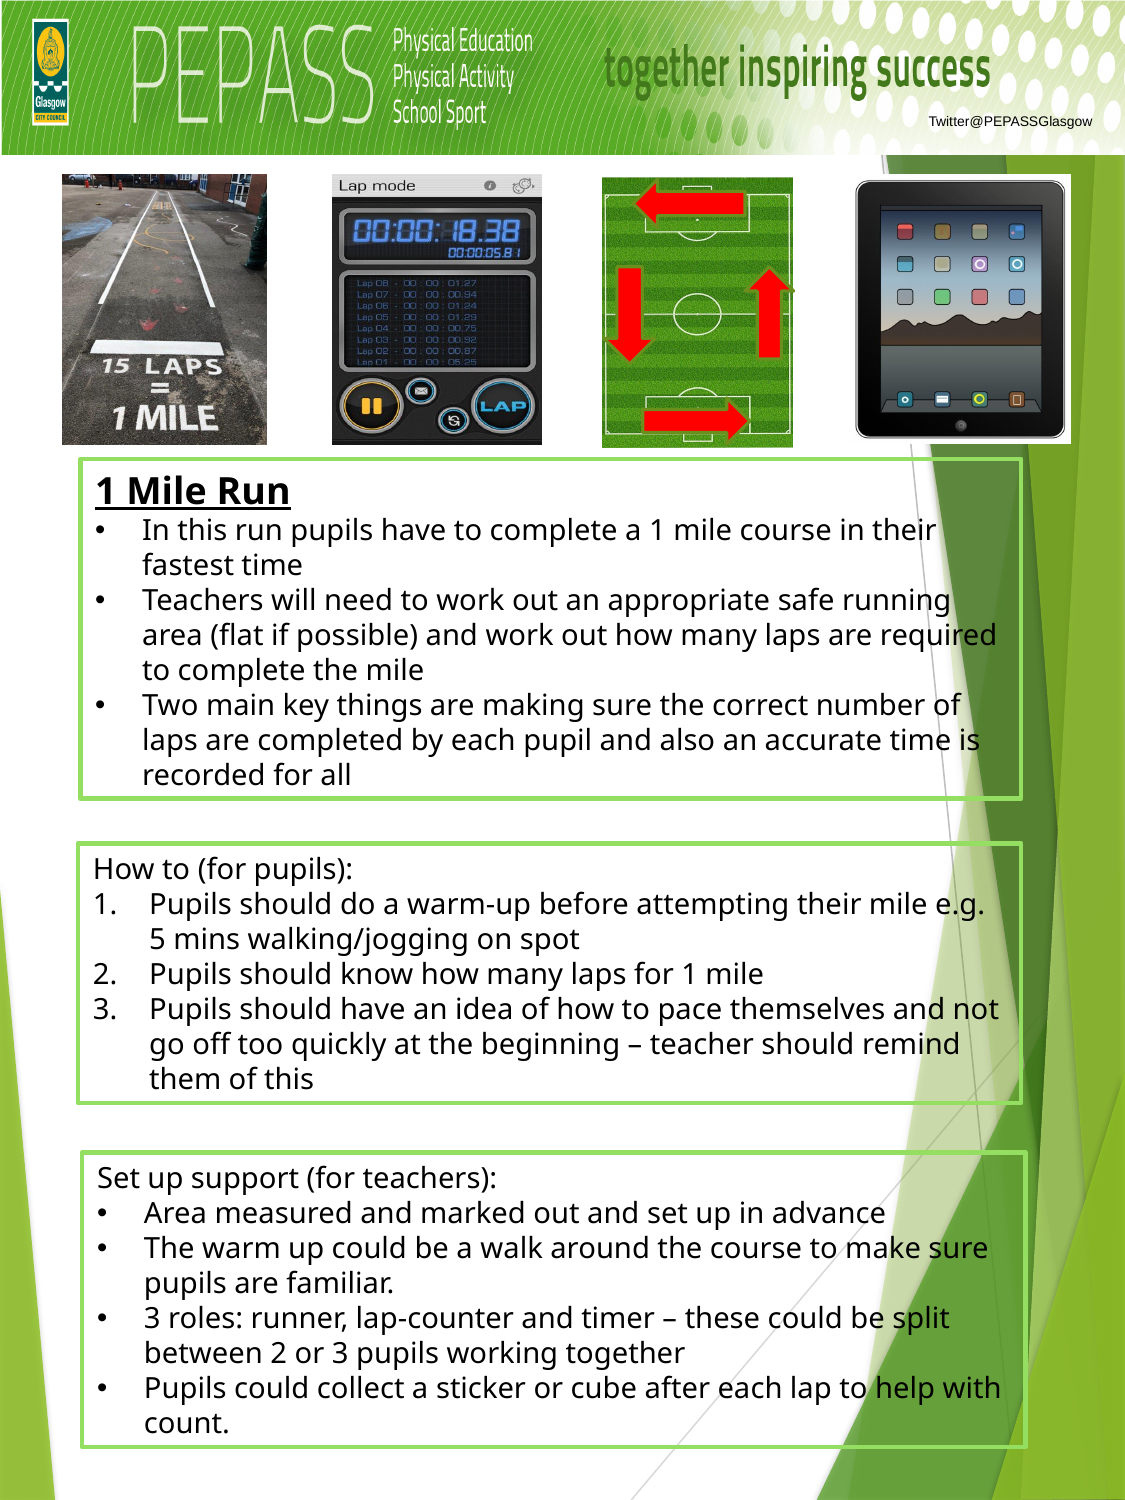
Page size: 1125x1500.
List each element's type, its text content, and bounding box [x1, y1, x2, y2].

text_box How to (for pupils): Pupils should do a warm-up before attempting their mile e.g. 5 mins walking/jogging on spot Pupils should know how many laps for 1 mile Pupils should have an idea of how to pace themselves and not go off too quickly at the beginning – teacher should remind them of this [77, 843, 1022, 1103]
picture [0, 0, 1125, 155]
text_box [601, 177, 795, 449]
picture [61, 173, 268, 445]
picture [848, 173, 1071, 445]
text_box Set up support (for teachers): Area measured and marked out and set up in advance The warm up could be a walk around the course to make sure pupils are familiar. 3 roles: runner, lap-counter and timer – these could be split between 2 or 3 pupils working together Pupils could collect a sticker or cube after each lap to help with count. [82, 1152, 1026, 1447]
picture [331, 173, 543, 445]
text_box Twitter@PEPASSGlasgow [913, 105, 1125, 137]
text_box 1 Mile Run In this run pupils have to complete a 1 mile course in their fastest time Teachers will need to work out an appropriate safe running area (flat if possible) and work out how many laps are required to complete the mile Two main key things are making sure the correct number of laps are completed by each pupil and also an accurate time is recorded for all [80, 459, 1022, 799]
